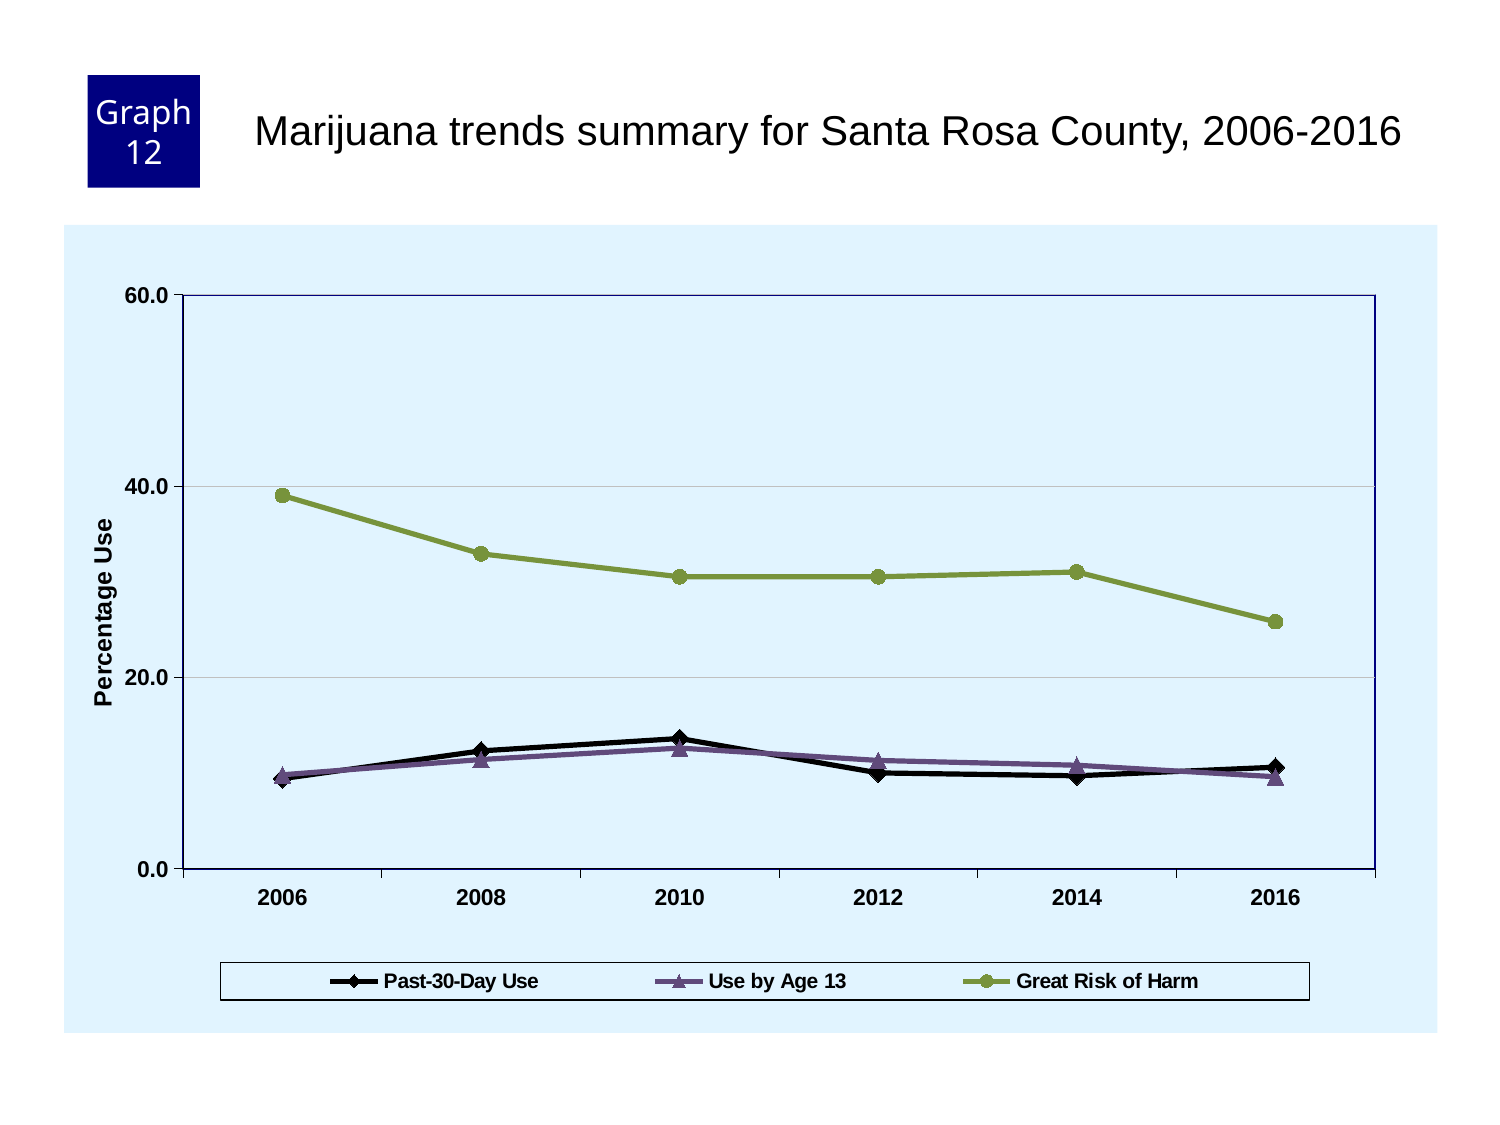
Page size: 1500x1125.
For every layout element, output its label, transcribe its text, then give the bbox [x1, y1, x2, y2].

text_box Marijuana trends summary for Santa Rosa County, 2006-2016 [249, 99, 1438, 224]
text_box Graph 12 [87, 75, 200, 188]
chart [63, 224, 1438, 1034]
